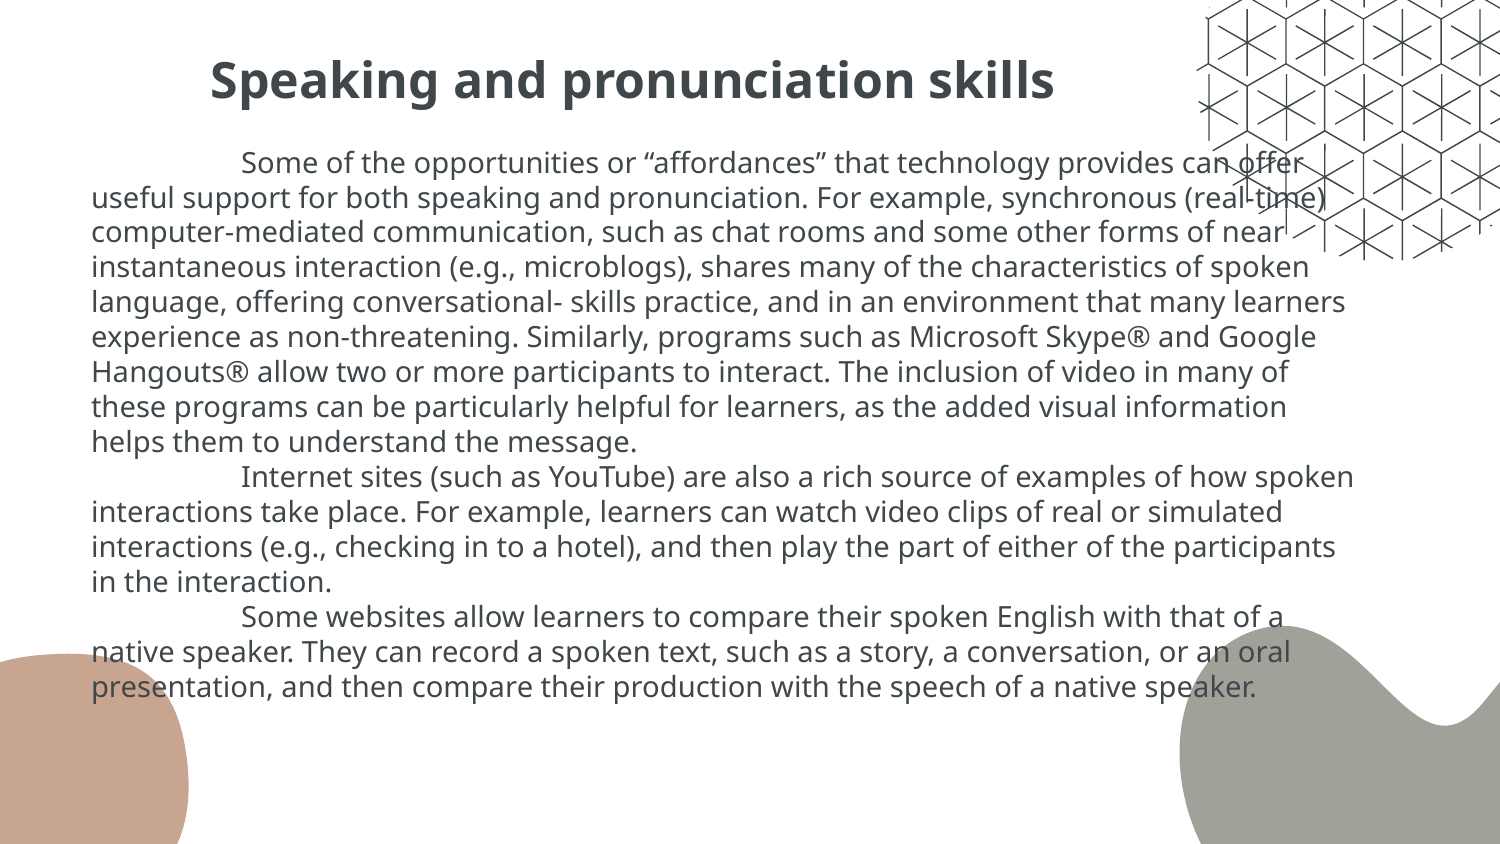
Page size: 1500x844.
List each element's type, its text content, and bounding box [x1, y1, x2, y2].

title Speaking and pronunciation skills [0, 35, 1266, 124]
subtitle Some of the opportunities or “affordances” that technology provides can offer useful support for both speaking and pronunciation. For example, synchronous (real-time) computer-mediated communication, such as chat rooms and some other forms of near instantaneous interaction (e.g., microblogs), shares many of the characteristics of spoken language, offering conversational- skills practice, and in an environment that many learners experience as non-threatening. Similarly, programs such as Microsoft Skype® and Google Hangouts® allow two or more participants to interact. The inclusion of video in many of these programs can be particularly helpful for learners, as the added visual information helps them to understand the message. Internet sites (such as YouTube) are also a rich source of examples of how spoken interactions take place. For example, learners can watch video clips of real or simulated interactions (e.g., checking in to a hotel), and then play the part of either of the participants in the interaction. Some websites allow learners to compare their spoken English with that of a native speaker. They can record a spoken text, such as a story, a conversation, or an oral presentation, and then compare their production with the speech of a native speaker. [46, 128, 1383, 786]
